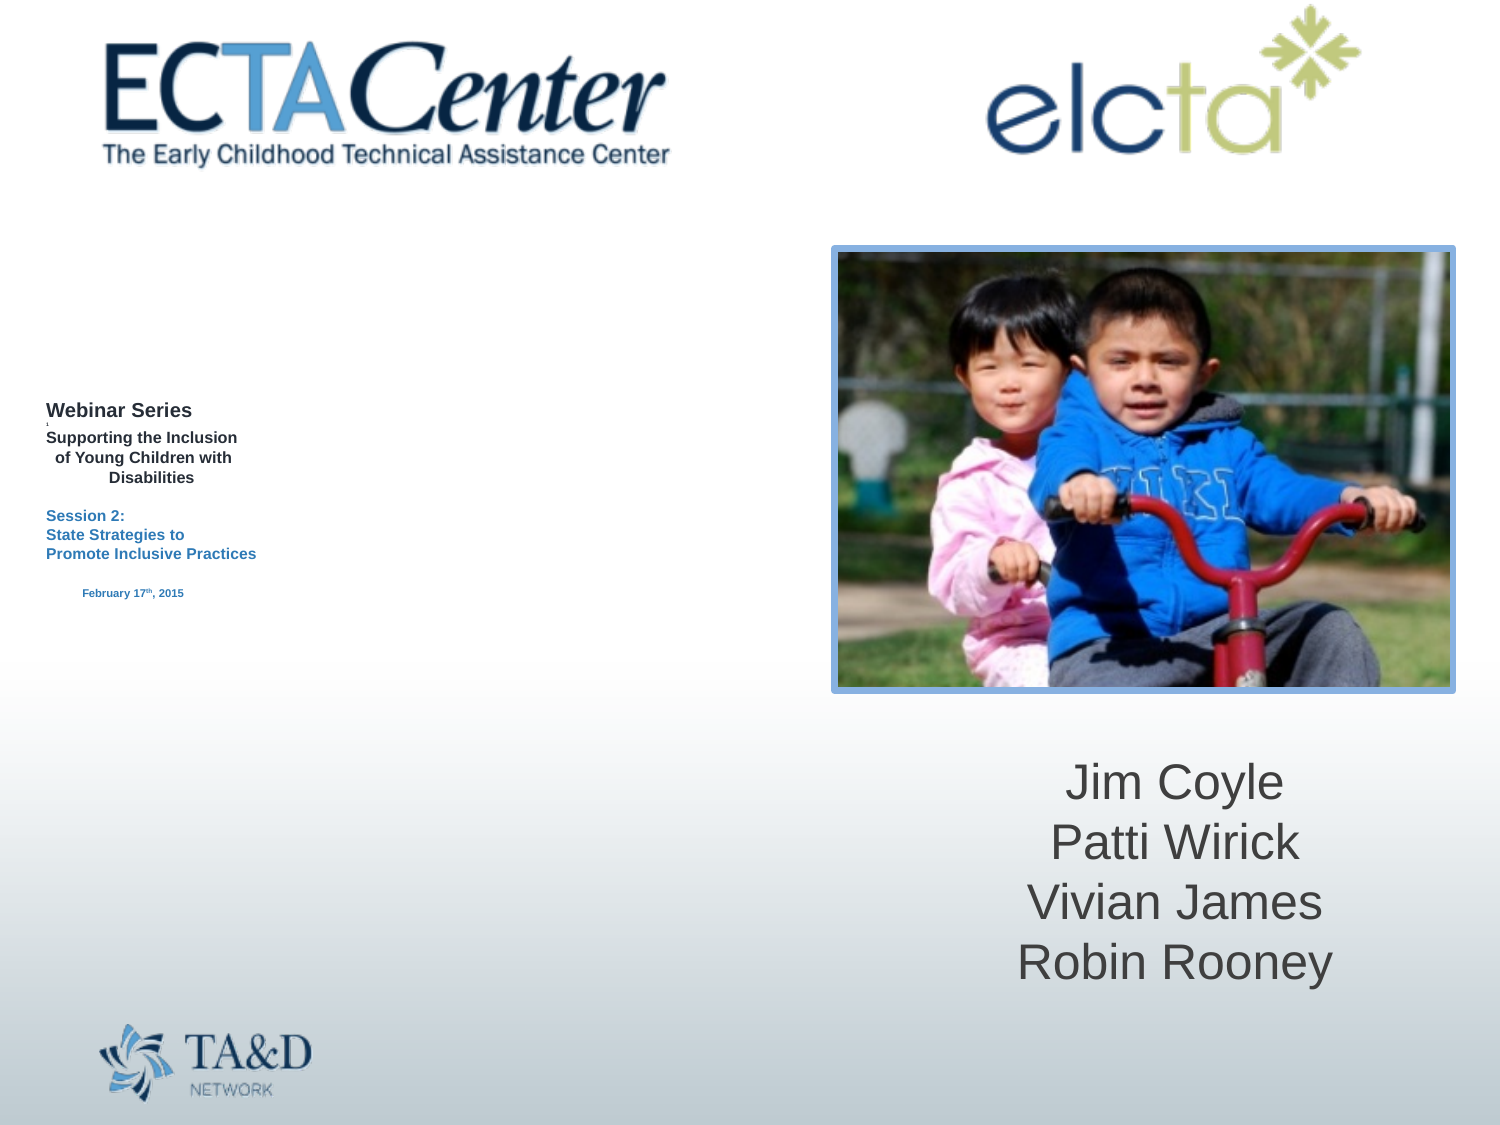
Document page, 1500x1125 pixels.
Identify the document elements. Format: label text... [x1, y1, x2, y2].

text_box Jim Coyle Patti Wirick Vivian James Robin Rooney [943, 736, 1407, 1062]
title Webinar Series 1 Supporting the Inclusion of Young Children with Disabilities Session 2: State Strategies to Promote Inclusive Practices February 17th, 2015 [31, 312, 775, 613]
picture [0, 0, 1500, 1125]
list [837, 251, 1451, 688]
